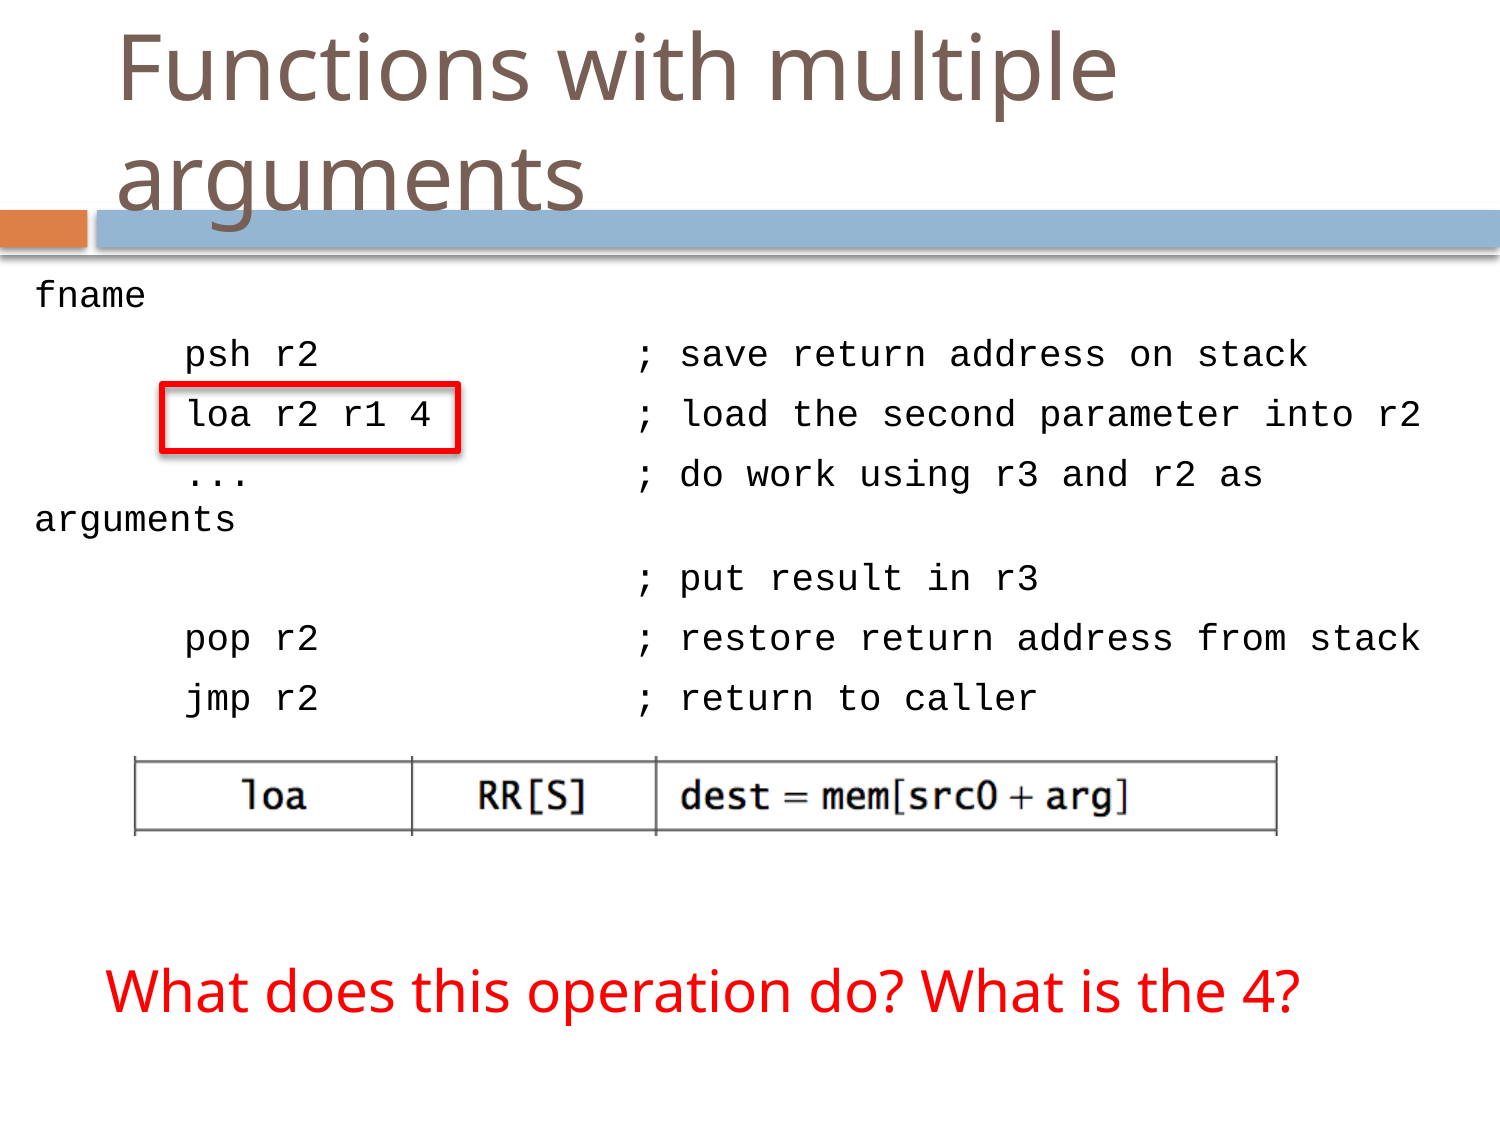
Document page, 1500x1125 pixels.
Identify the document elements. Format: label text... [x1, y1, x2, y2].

list fname psh r2 ; save return address on stack loa r2 r1 4 ; load the second parameter into r2 ... ; do work using r3 and r2 as arguments ; put result in r3 pop r2 ; restore return address from stack jmp r2 ; return to caller [19, 262, 1473, 757]
text_box What does this operation do? What is the 4? [90, 946, 1316, 1032]
text_box [161, 383, 459, 452]
title Functions with multiple arguments [100, 37, 1438, 200]
picture [126, 756, 1288, 836]
